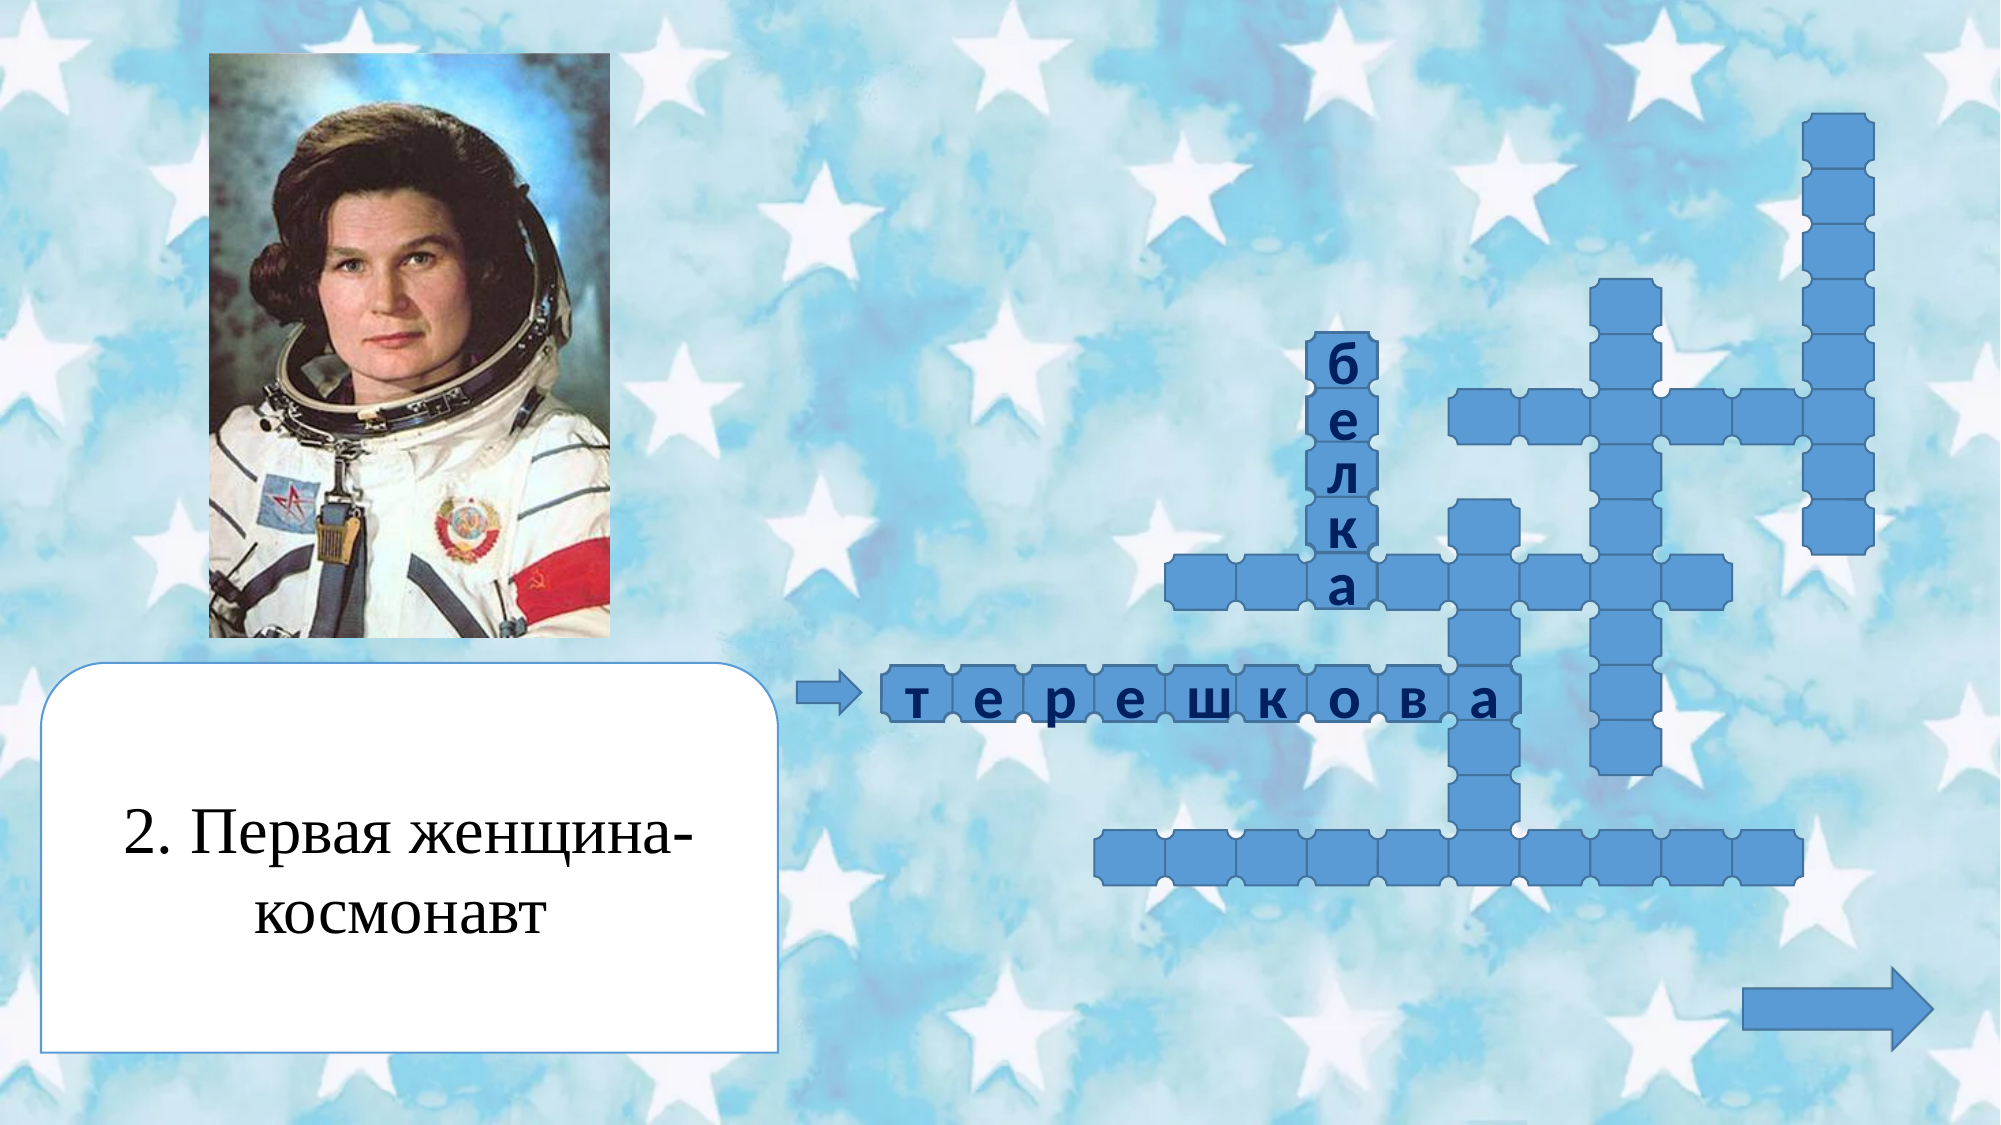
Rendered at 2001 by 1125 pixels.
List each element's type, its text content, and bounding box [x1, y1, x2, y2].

text_box [1589, 829, 1661, 887]
text_box [1660, 553, 1734, 611]
text_box [1660, 388, 1731, 446]
text_box [1801, 498, 1875, 556]
text_box [1801, 277, 1875, 334]
text_box 2. Первая женщина-космонавт [39, 661, 780, 1054]
text_box [1801, 333, 1875, 389]
text_box [1518, 829, 1590, 887]
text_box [1306, 332, 1378, 609]
text_box [1447, 611, 1521, 664]
text_box [1589, 553, 1660, 611]
text_box [1731, 829, 1805, 887]
text_box [1305, 829, 1377, 887]
text_box [1801, 167, 1875, 224]
text_box [1518, 553, 1589, 611]
text_box [1589, 498, 1663, 554]
text_box [1447, 829, 1519, 887]
text_box [1447, 774, 1521, 829]
text_box [1379, 553, 1448, 611]
text_box [1801, 222, 1875, 279]
picture [0, 0, 2001, 1125]
text_box [1589, 663, 1663, 719]
text_box [1731, 388, 1802, 446]
text_box [1660, 829, 1731, 887]
text_box [1447, 498, 1521, 553]
text_box [1164, 829, 1235, 887]
text_box [1447, 723, 1521, 774]
text_box [1164, 553, 1235, 611]
text_box [1234, 553, 1305, 611]
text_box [881, 666, 1520, 722]
text_box [1518, 388, 1589, 446]
text_box [1589, 443, 1663, 498]
text_box [1589, 277, 1663, 333]
text_box [1234, 829, 1306, 887]
text_box [795, 668, 863, 717]
text_box [1801, 388, 1875, 444]
text_box [1093, 829, 1164, 887]
text_box [1376, 829, 1448, 887]
text_box [1589, 388, 1660, 443]
text_box [1447, 388, 1518, 446]
text_box [1447, 553, 1519, 611]
text_box [1589, 611, 1663, 664]
text_box [1801, 112, 1875, 169]
text_box [1801, 443, 1875, 500]
text_box [1589, 333, 1663, 388]
text_box [1589, 718, 1663, 777]
